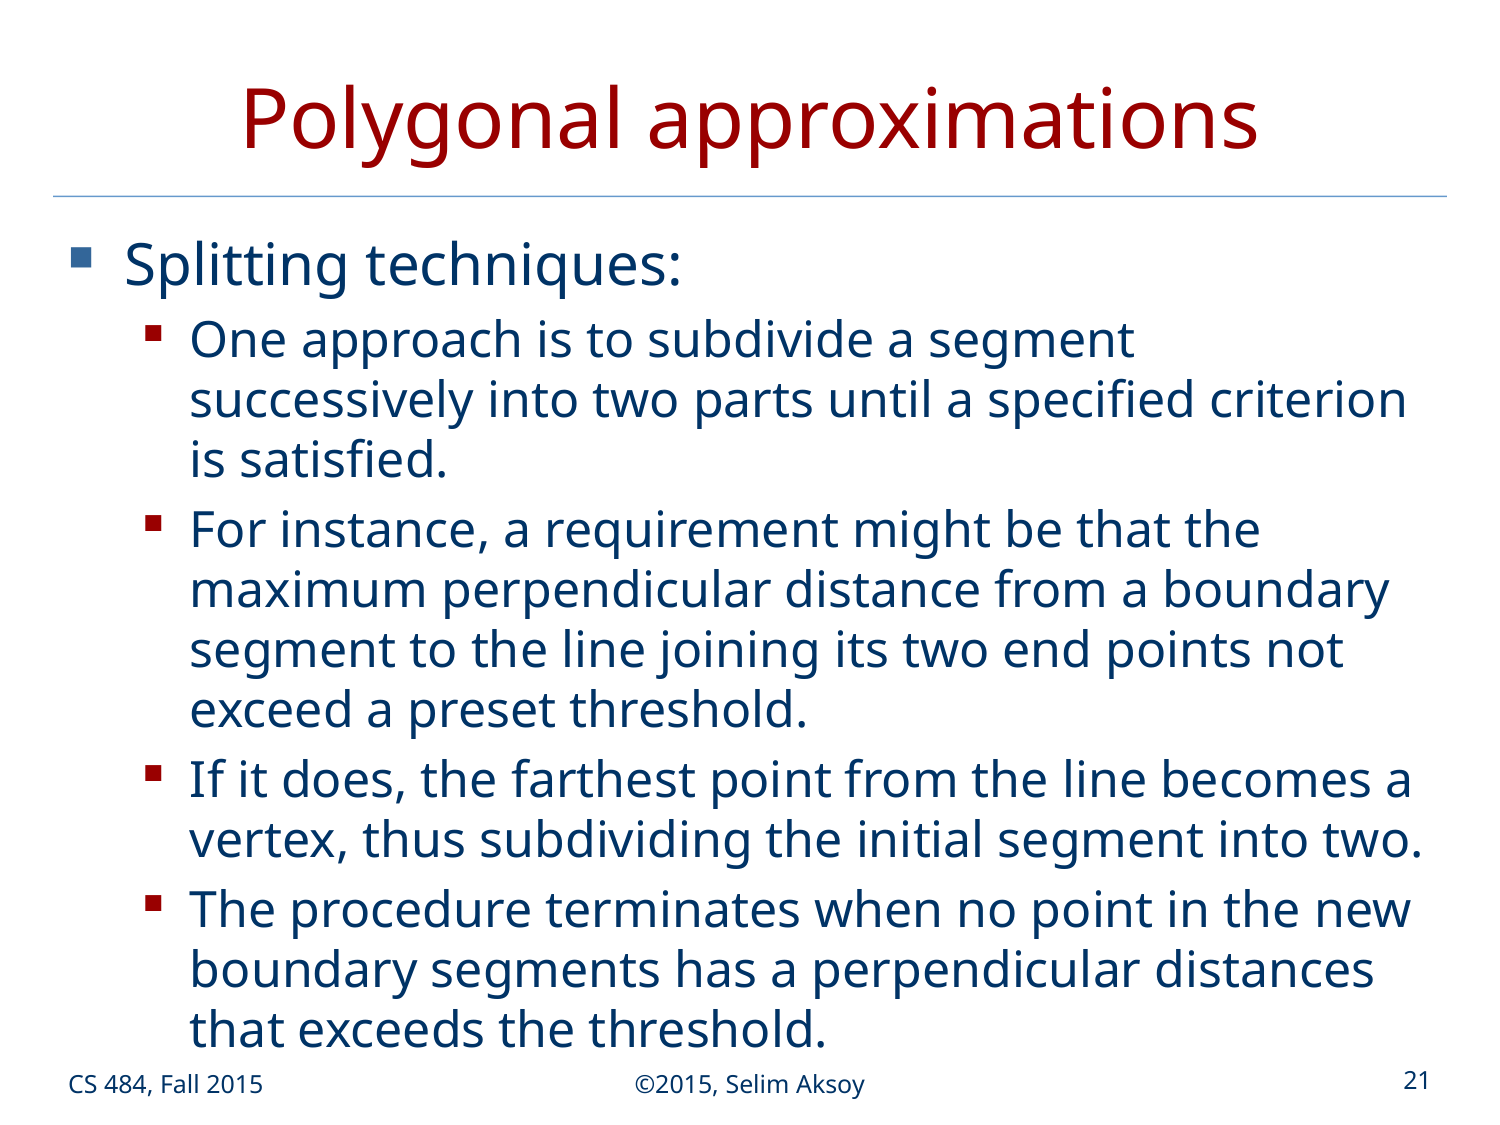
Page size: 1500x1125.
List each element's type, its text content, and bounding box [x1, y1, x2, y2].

footer ©2015, Selim Aksoy [511, 1052, 988, 1107]
title Polygonal approximations [53, 31, 1447, 173]
list Splitting techniques: One approach is to subdivide a segment successively into two parts until a specified criterion is satisfied. For instance, a requirement might be that the maximum perpendicular distance from a boundary segment to the line joining its two end points not exceed a preset threshold. If it does, the farthest point from the line becomes a vertex, thus subdividing the initial segment into two. The procedure terminates when no point in the new boundary segments has a perpendicular distances that exceeds the threshold. [53, 220, 1447, 1035]
slide_number CS 484, Fall 2015 [52, 1052, 366, 1107]
slide_number 21 [1134, 1052, 1448, 1107]
